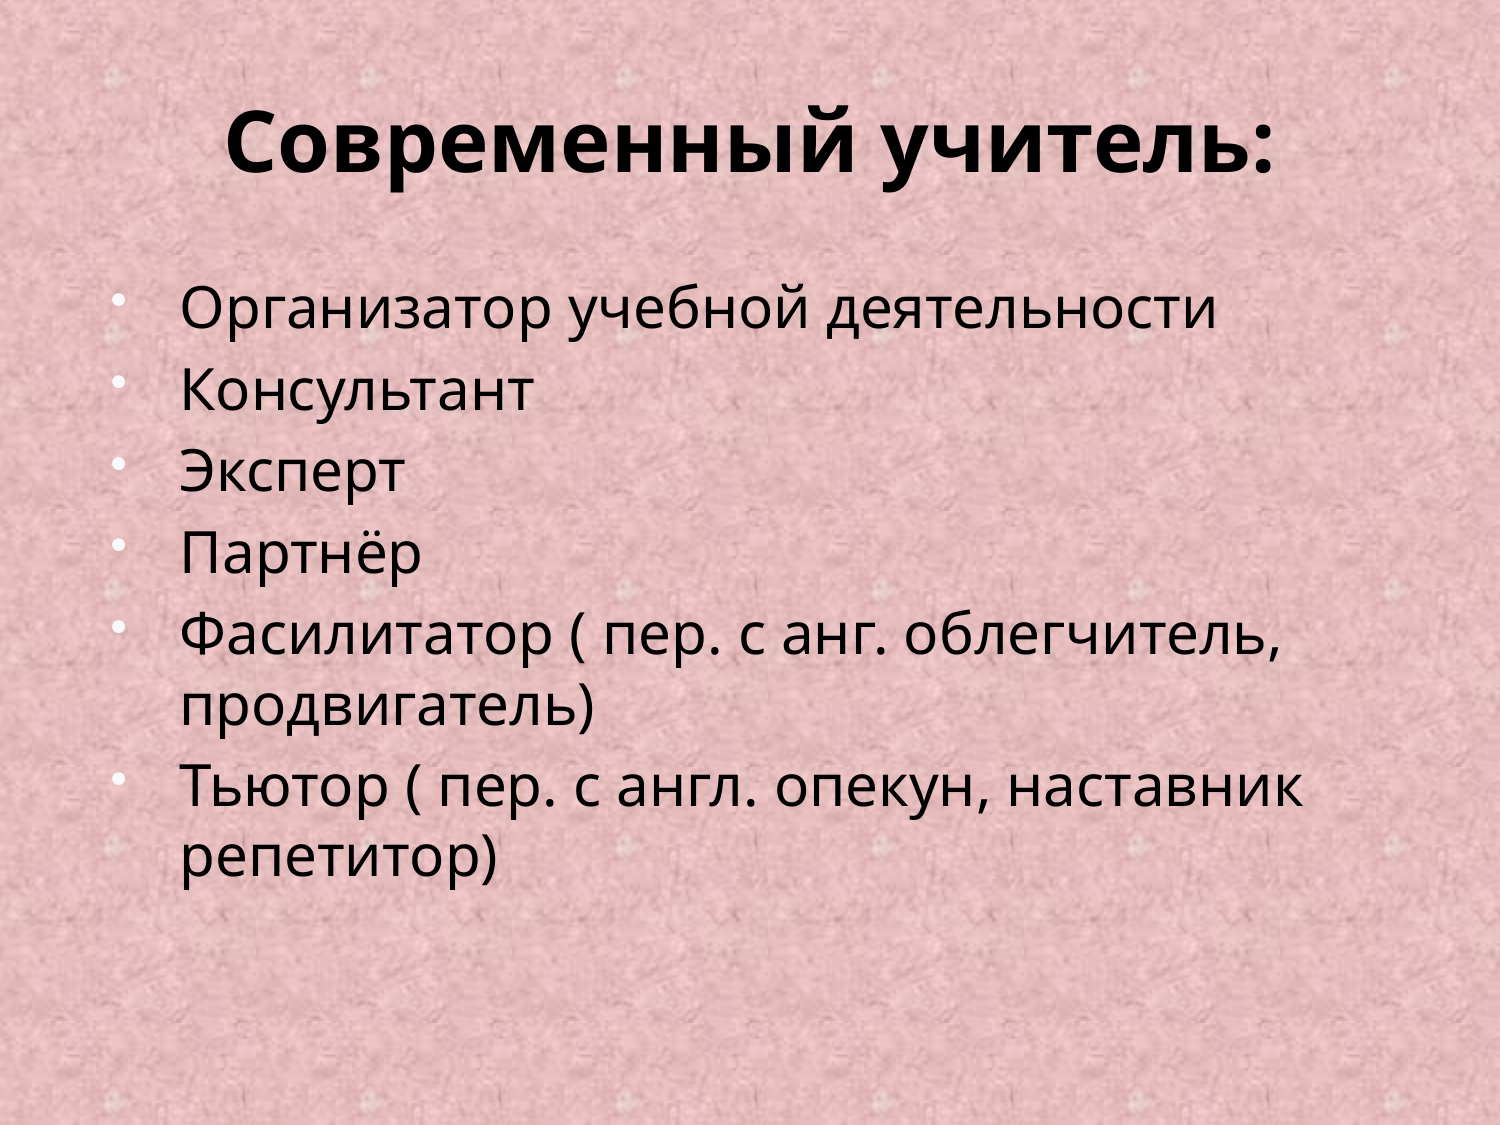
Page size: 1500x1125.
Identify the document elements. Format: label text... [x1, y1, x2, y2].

title Современный учитель: [75, 45, 1425, 233]
picture [0, 0, 1500, 1125]
list Организатор учебной деятельности Консультант Эксперт Партнёр Фасилитатор ( пер. с анг. облегчитель, продвигатель) Тьютор ( пер. с англ. опекун, наставник репетитор) [75, 262, 1425, 1035]
